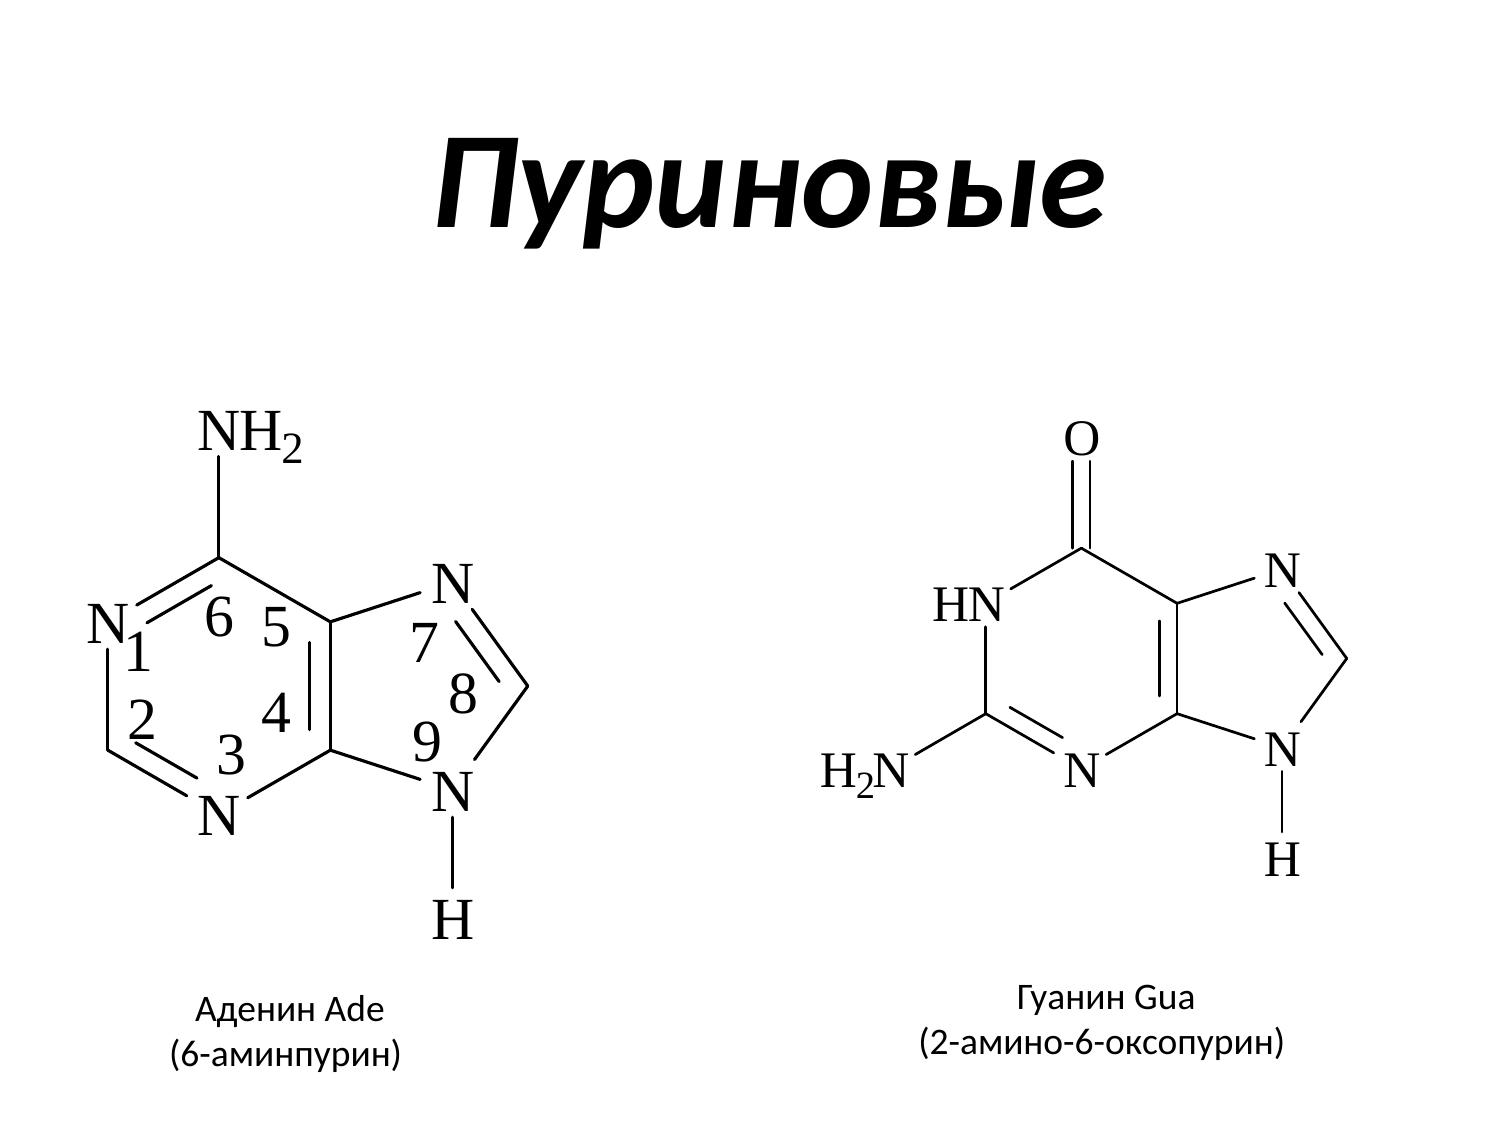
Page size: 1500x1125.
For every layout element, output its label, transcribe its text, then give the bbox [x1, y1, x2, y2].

text_box Гуанин Gua (2-амино-6-оксопурин) [903, 964, 1309, 1069]
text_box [88, 396, 548, 953]
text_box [820, 409, 1365, 888]
text_box Пуриновые [257, 83, 1290, 263]
text_box Аденин Ade (6-аминпурин) [154, 976, 426, 1081]
